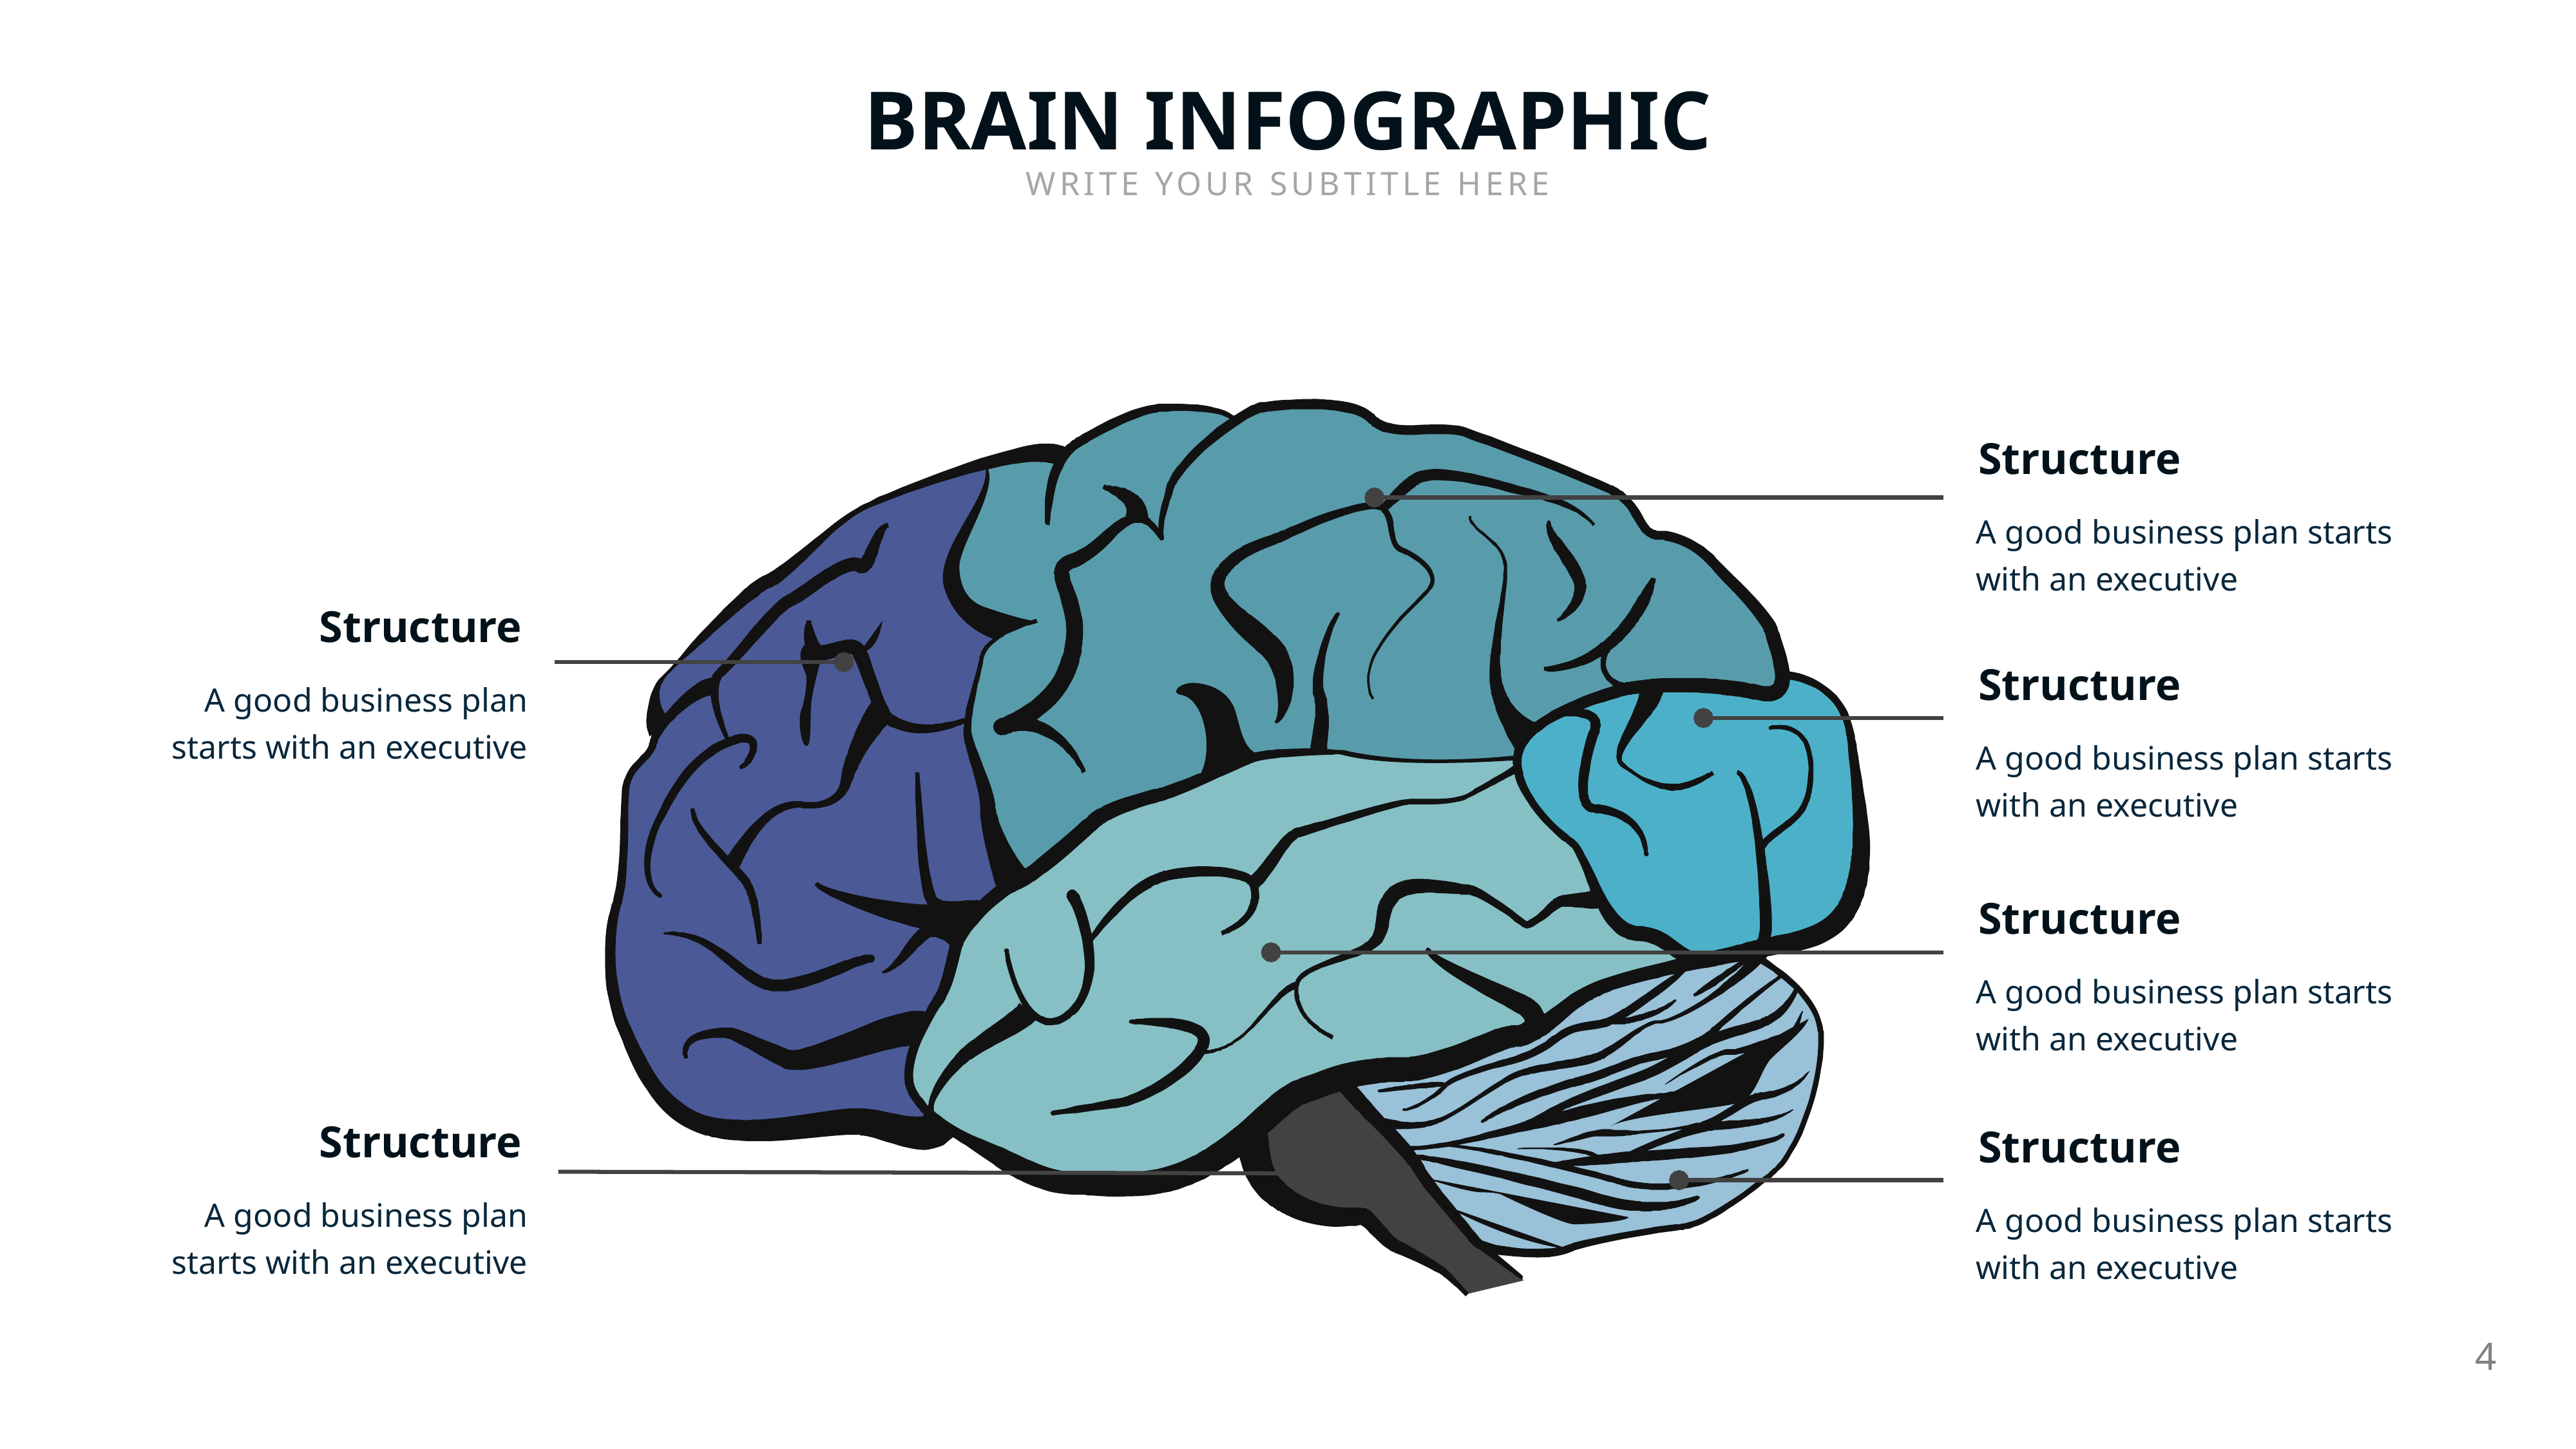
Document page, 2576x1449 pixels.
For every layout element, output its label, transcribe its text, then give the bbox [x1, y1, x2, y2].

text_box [558, 1171, 1333, 1174]
text_box BRAIN INFOGRAPHIC [854, 64, 1722, 171]
text_box A good business plan starts with an executive [1953, 951, 2437, 1068]
text_box Structure [1969, 1115, 2191, 1177]
text_box Structure [1969, 652, 2191, 714]
text_box WRITE YOUR SUBTITLE HERE [1016, 158, 1560, 207]
text_box Structure [1969, 426, 2191, 488]
text_box A good business plan starts with an executive [1953, 1180, 2437, 1298]
text_box A good business plan starts with an executive [1953, 717, 2437, 835]
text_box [605, 399, 1871, 1296]
text_box A good business plan starts with an executive [1953, 491, 2437, 609]
text_box Structure [309, 594, 532, 656]
text_box A good business plan starts with an executive [96, 659, 551, 777]
text_box Structure [309, 1110, 532, 1171]
text_box Structure [1969, 886, 2191, 947]
text_box A good business plan starts with an executive [96, 1175, 551, 1293]
